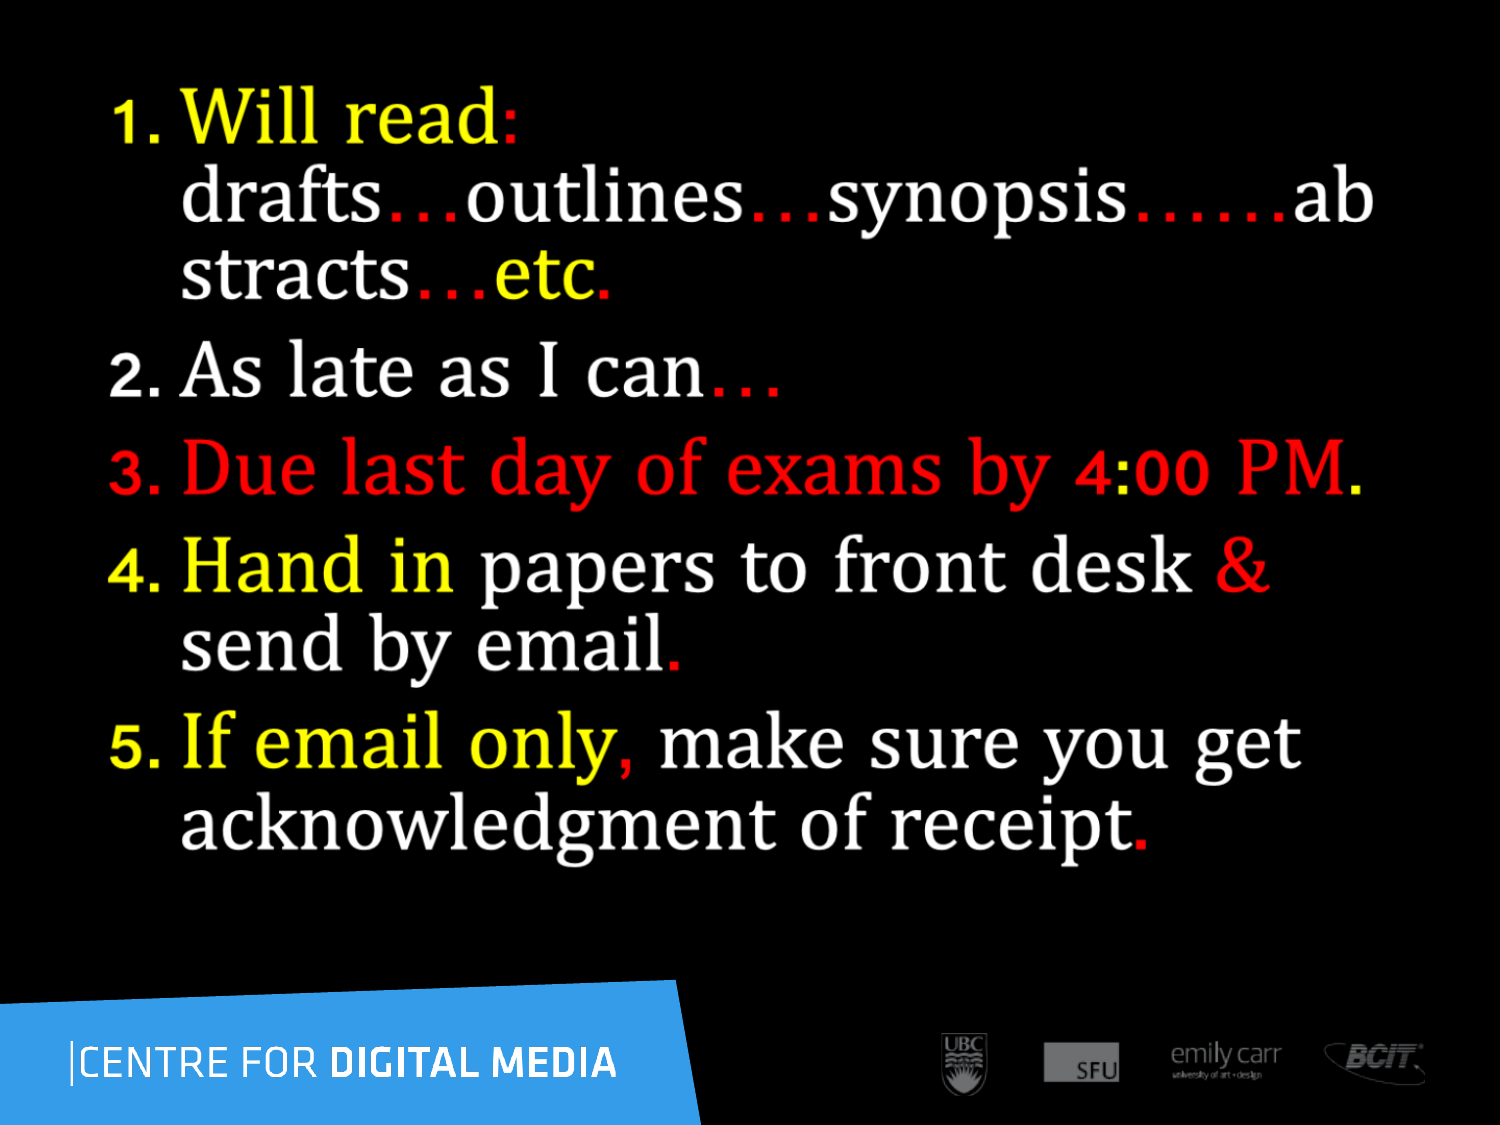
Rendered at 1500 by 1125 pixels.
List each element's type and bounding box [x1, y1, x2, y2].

list [28, 28, 1471, 956]
